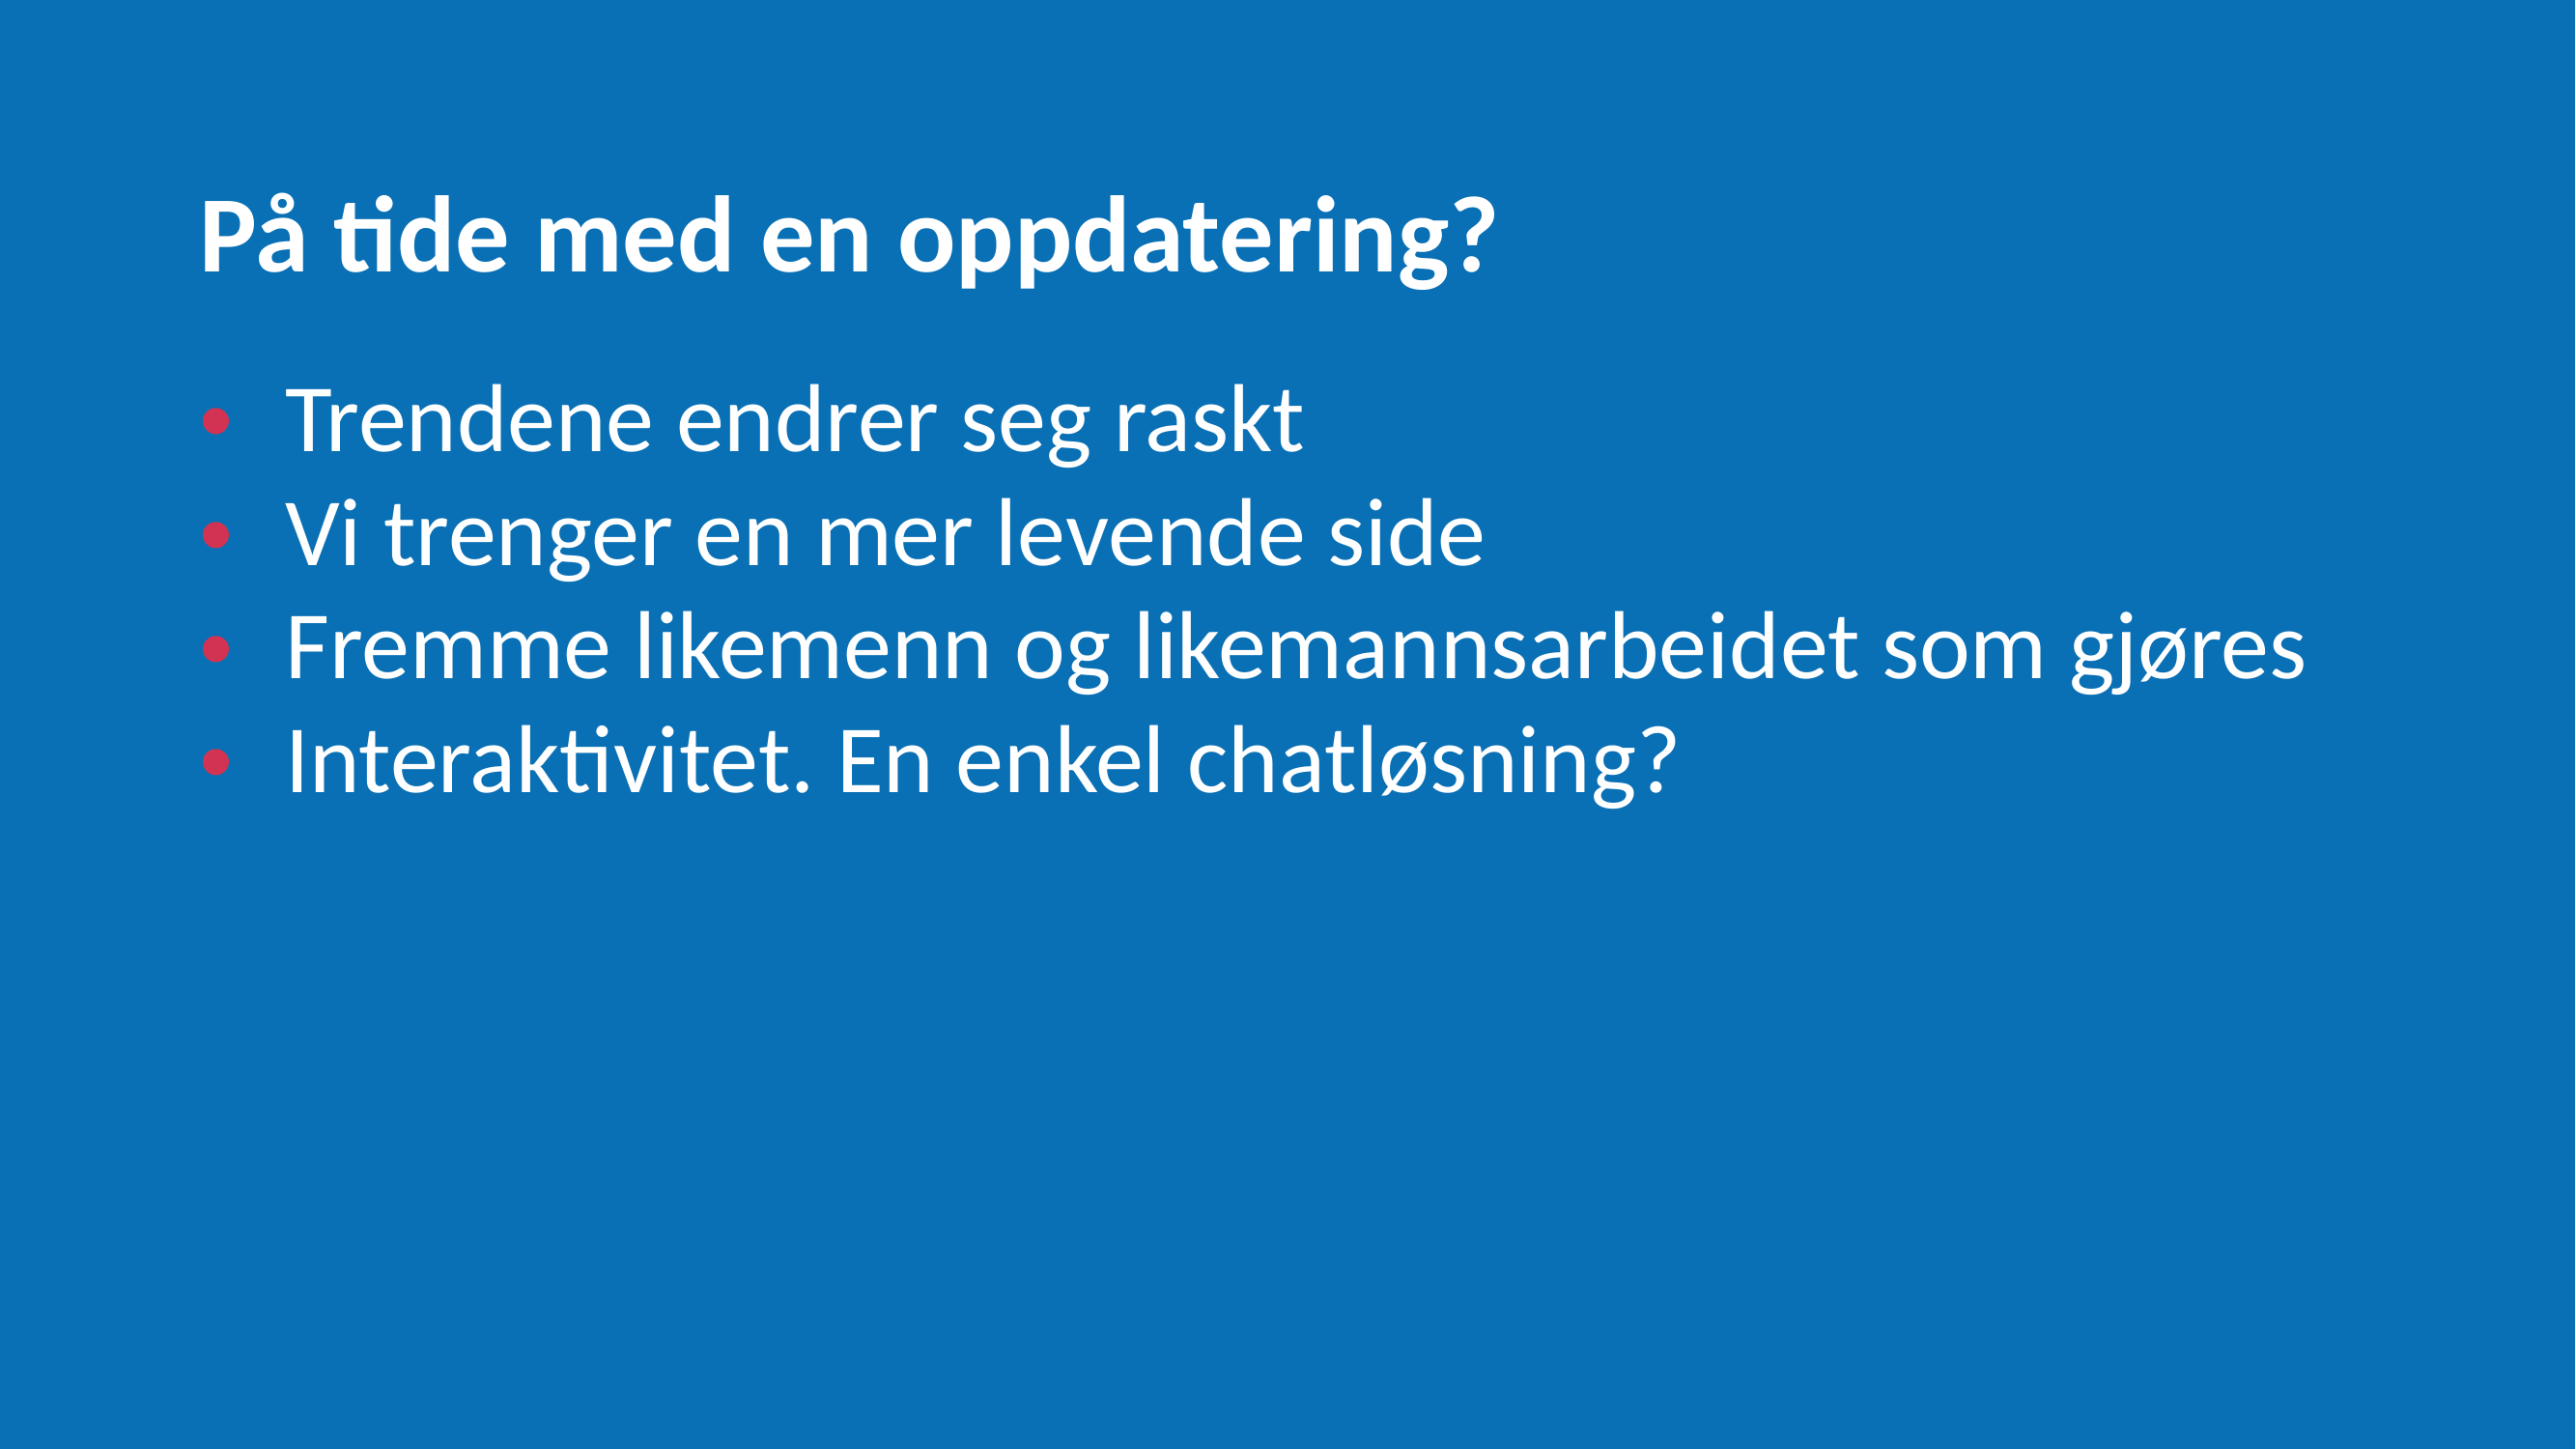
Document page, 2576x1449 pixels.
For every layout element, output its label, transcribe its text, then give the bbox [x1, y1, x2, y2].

list På tide med en oppdatering? Trendene endrer seg raskt Vi trenger en mer levende side Fremme likemenn og likemannsarbeidet som gjøres Interaktivitet. En enkel chatløsning? [199, 193, 2310, 1318]
